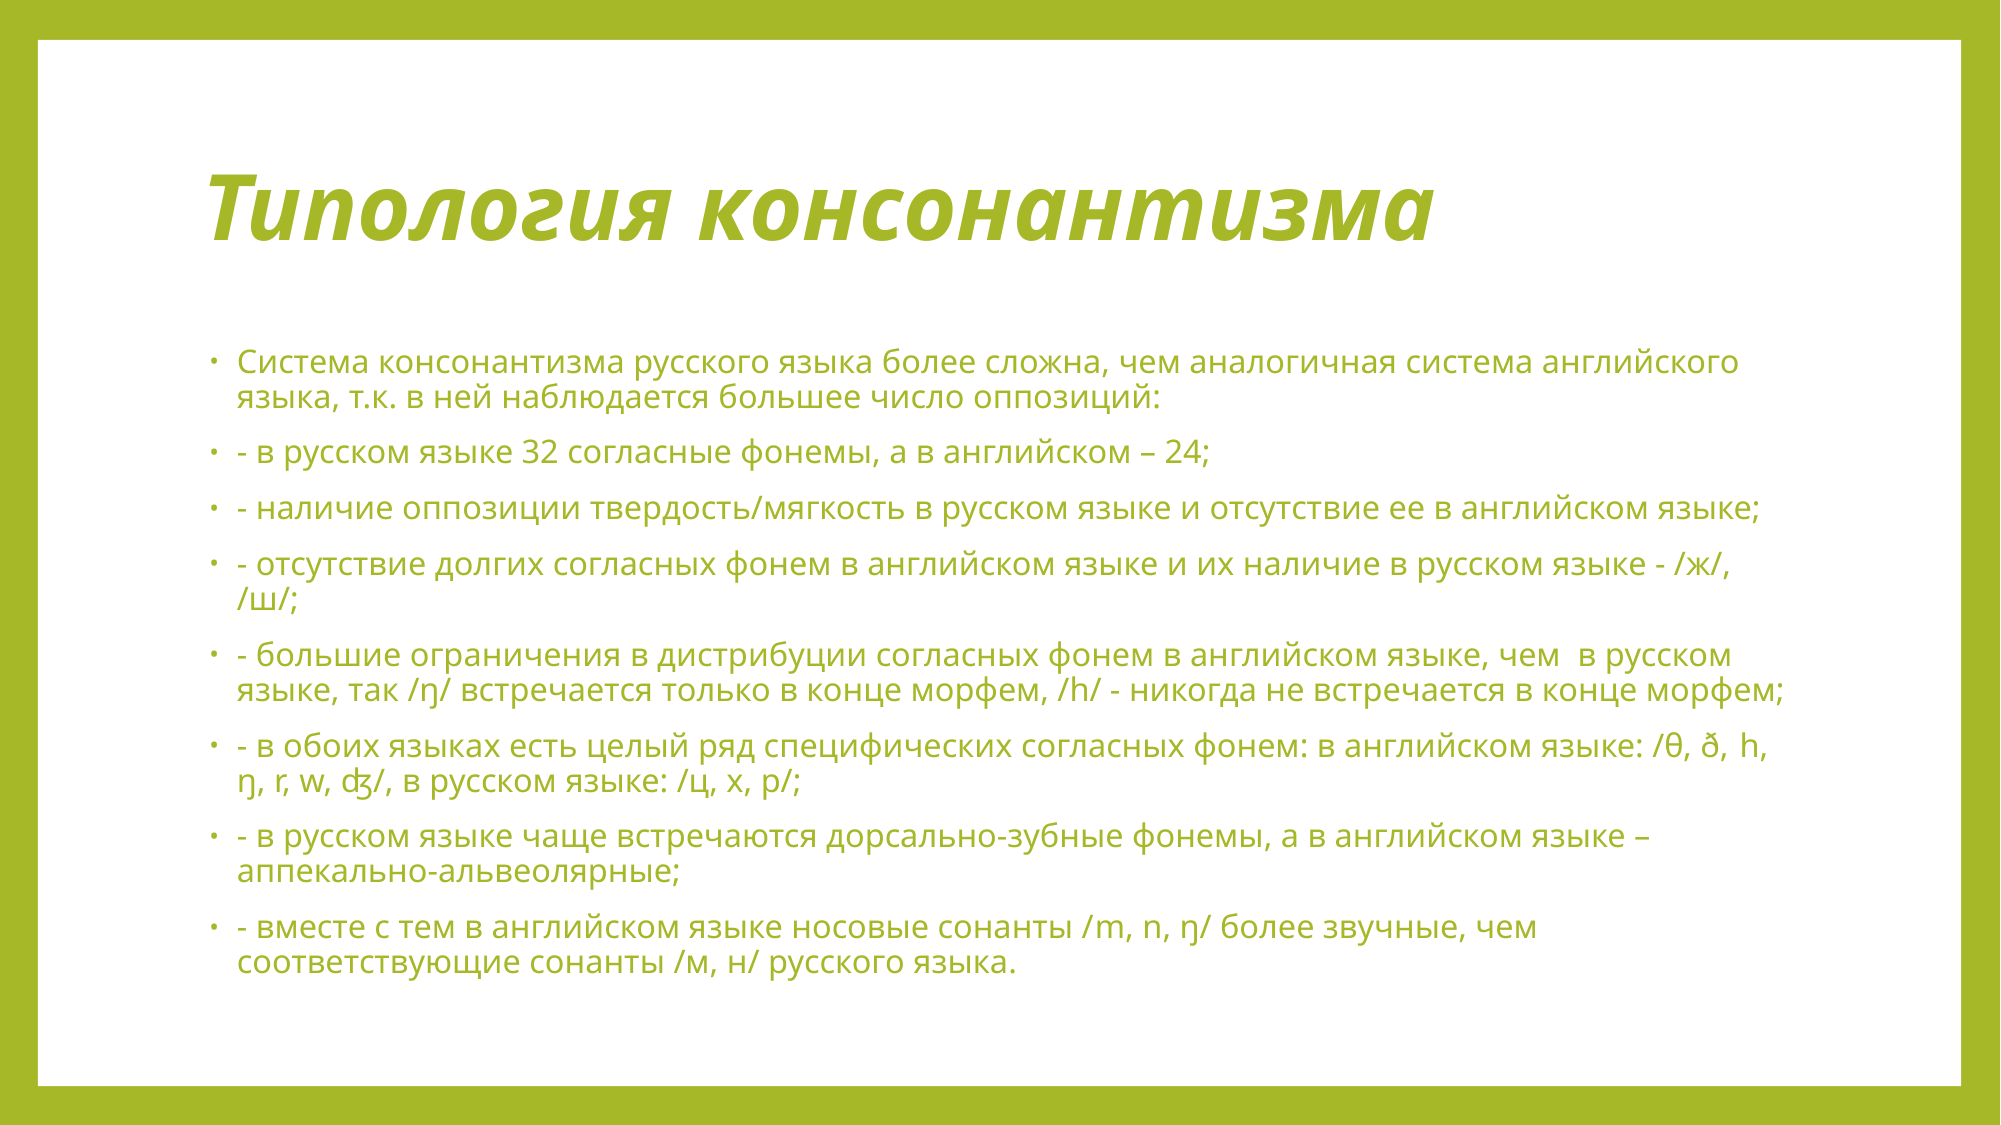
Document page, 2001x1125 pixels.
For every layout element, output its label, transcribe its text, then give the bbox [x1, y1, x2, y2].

title Типология консонантизма [187, 99, 1808, 323]
list Система консонантизма русского языка более сложна, чем аналогичная система английского языка, т.к. в ней наблюдается большее число оппозиций: - в русском языке 32 согласные фонемы, а в английском – 24; - наличие оппозиции твердость/мягкость в русском языке и отсутствие ее в английском языке; - отсутствие долгих согласных фонем в английском языке и их наличие в русском языке - /ж/, /ш/; - большие ограничения в дистрибуции согласных фонем в английском языке, чем в русском языке, так /ŋ/ встречается только в конце морфем, /h/ - никогда не встречается в конце морфем; - в обоих языках есть целый ряд специфических согласных фонем: в английском языке: /θ, ð, h, ŋ, r, w, ʤ/, в русском языке: /ц, х, р/; - в русском языке чаще встречаются дорсально-зубные фонемы, а в английском языке – аппекально-альвеолярные; - вместе с тем в английском языке носовые сонанты /m, n, ŋ/ более звучные, чем соответствующие сонанты /м, н/ русского языка. [187, 337, 1808, 1000]
